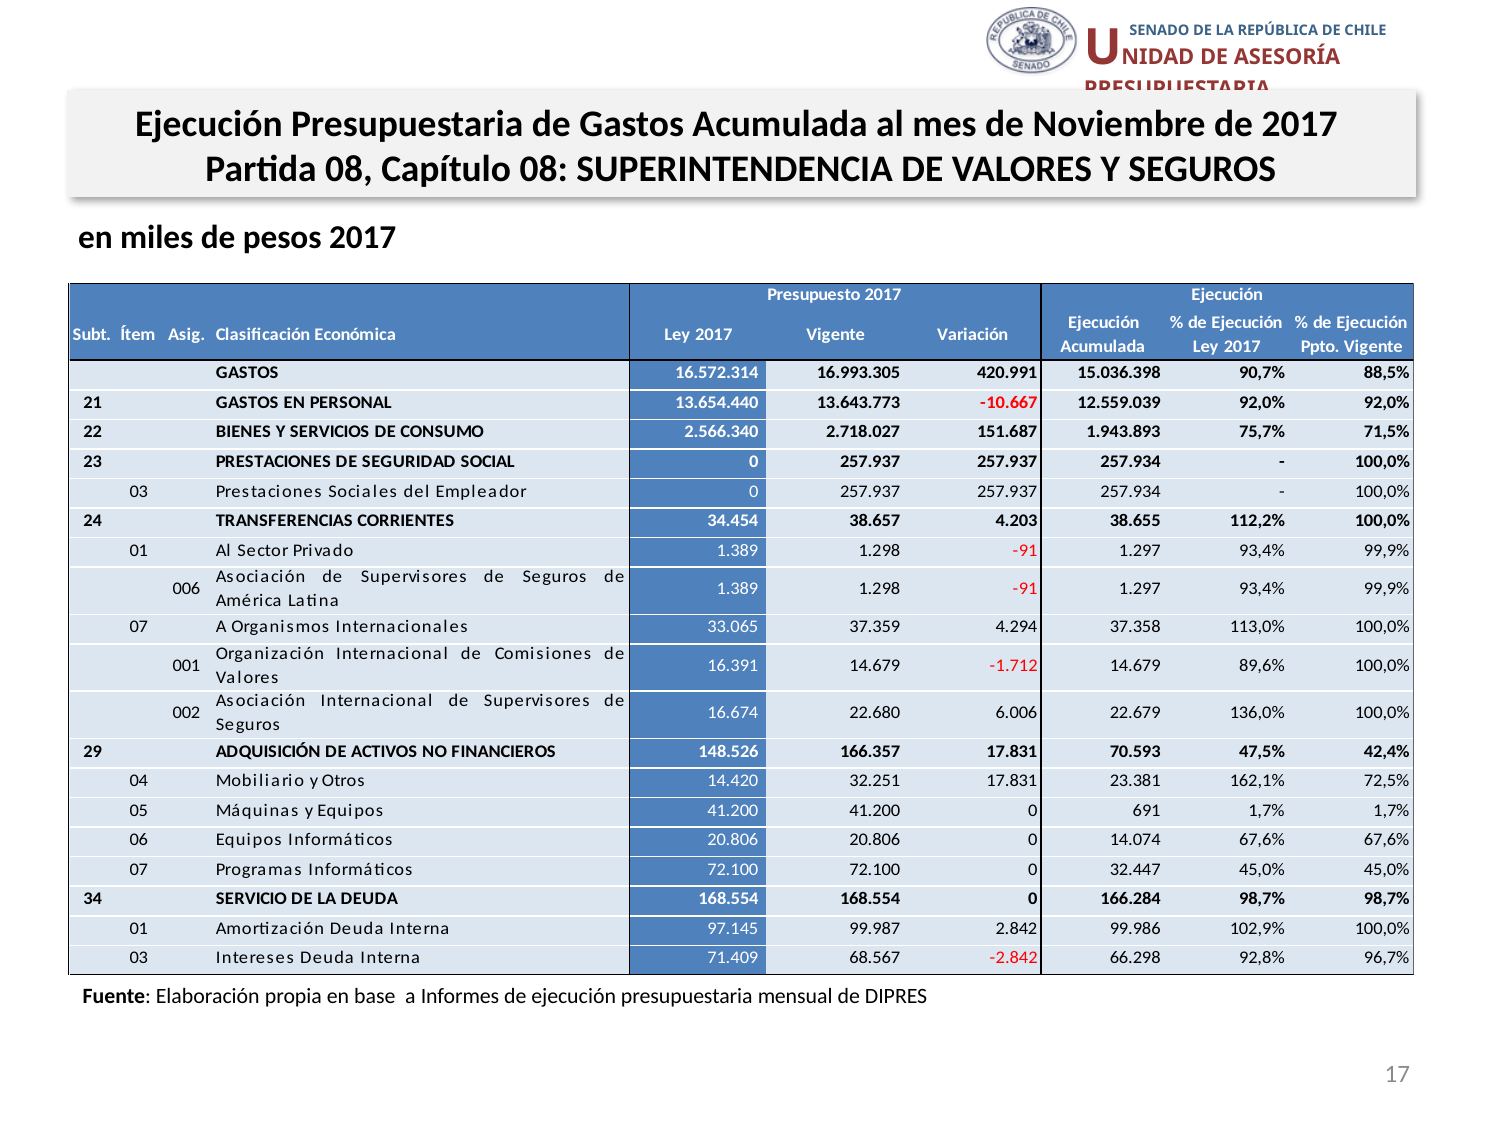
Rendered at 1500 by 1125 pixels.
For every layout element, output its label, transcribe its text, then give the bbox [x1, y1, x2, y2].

picture [986, 7, 1079, 76]
text_box en miles de pesos 2017 [63, 208, 1414, 283]
footer Fuente: Elaboración propia en base a Informes de ejecución presupuestaria mensual de DIPRES [67, 974, 1447, 1035]
text_box Ejecución Presupuestaria de Gastos Acumulada al mes de Noviembre de 2017 Partida 08, Capítulo 08: SUPERINTENDENCIA DE VALORES Y SEGUROS [67, 90, 1415, 197]
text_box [67, 282, 1416, 976]
slide_number 17 [1074, 1042, 1425, 1103]
